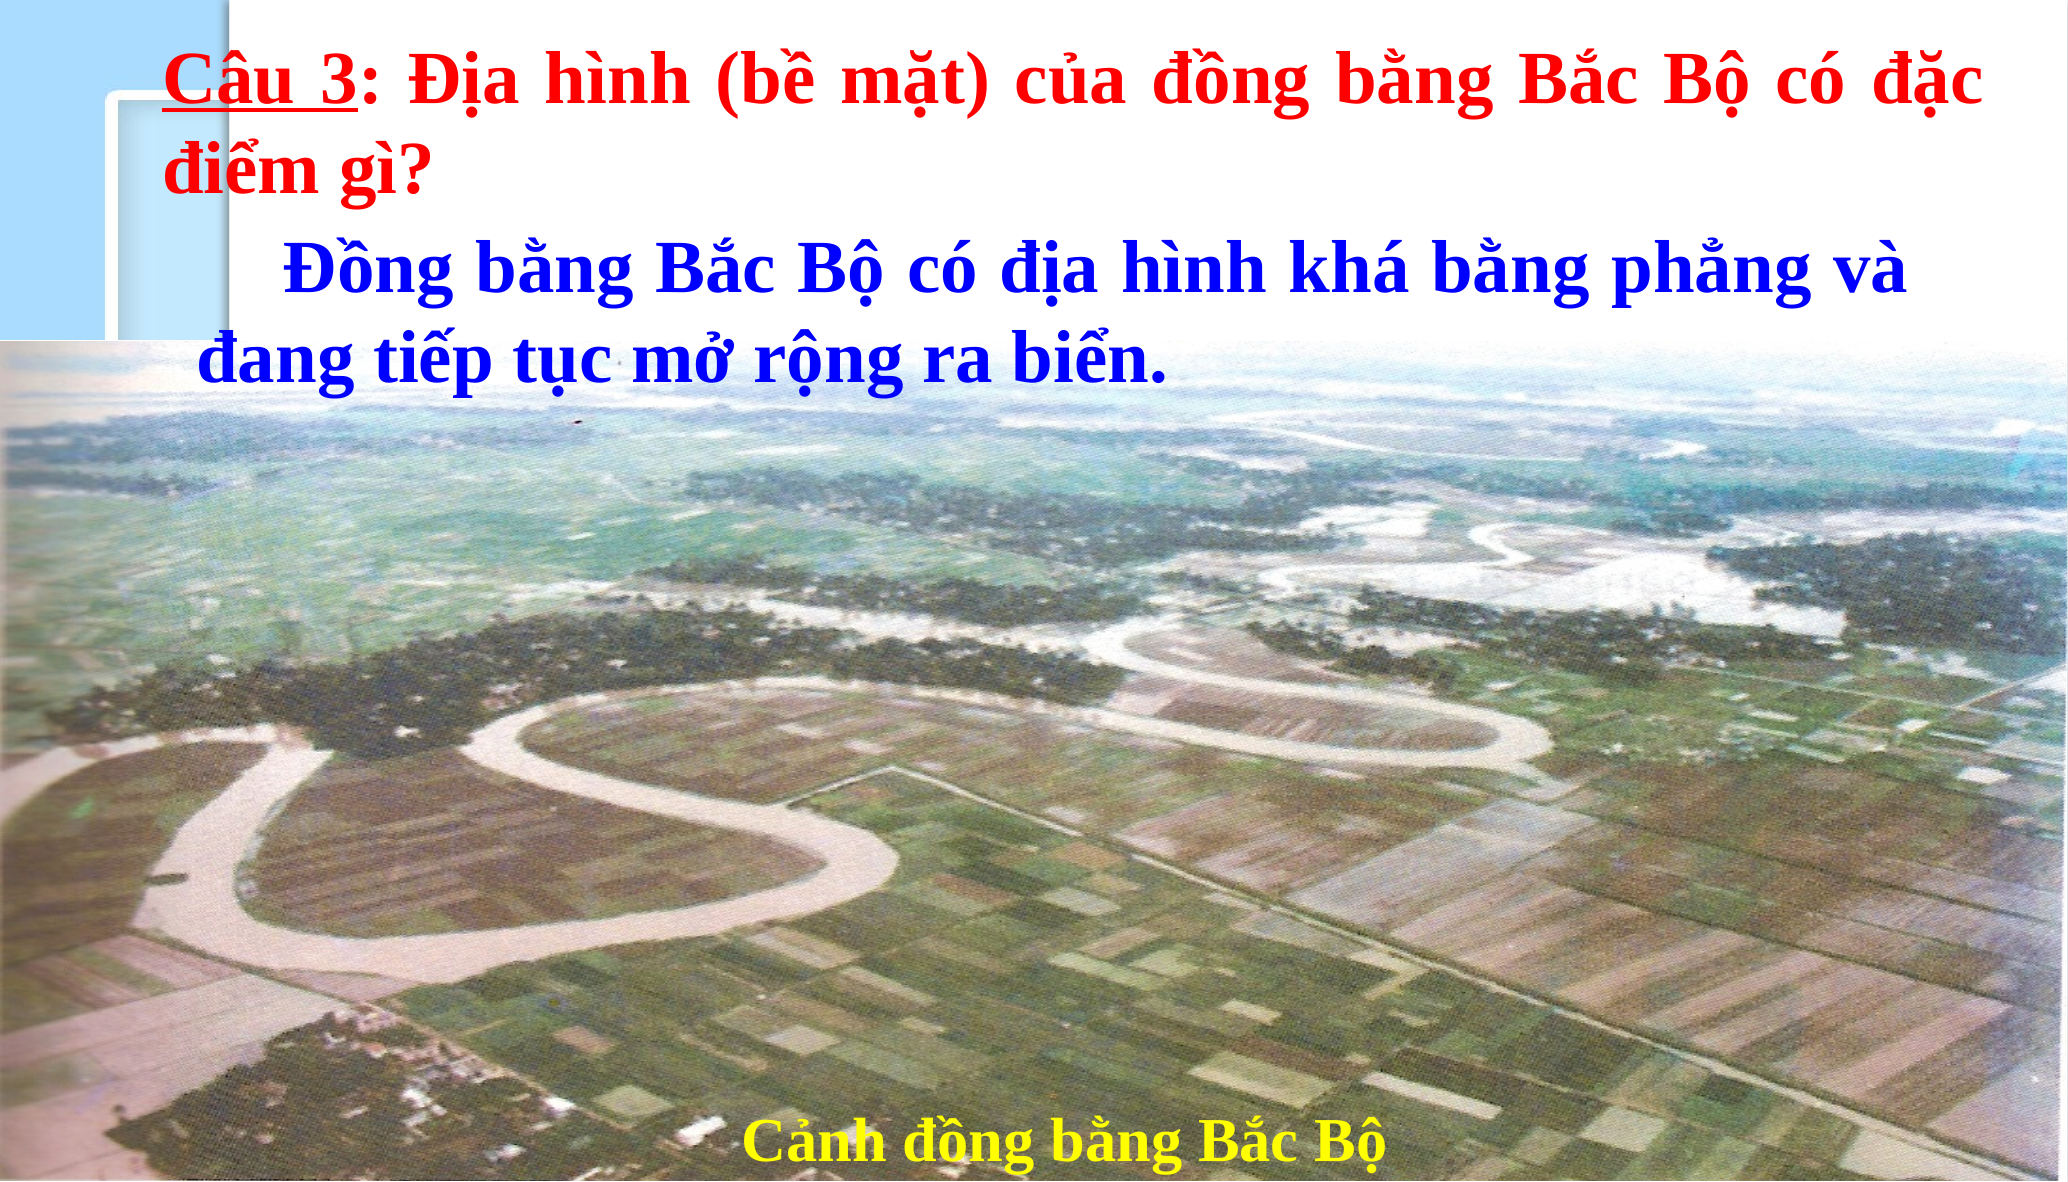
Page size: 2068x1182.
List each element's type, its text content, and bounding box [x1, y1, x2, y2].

picture [0, 0, 2068, 1182]
text_box Đồng bằng Bắc Bộ có địa hình khá bằng phẳng và đang tiếp tục mở rộng ra biển. [180, 209, 1924, 340]
text_box Câu 3: Địa hình (bề mặt) của đồng bằng Bắc Bộ có đặc điểm gì? [147, 21, 2000, 217]
